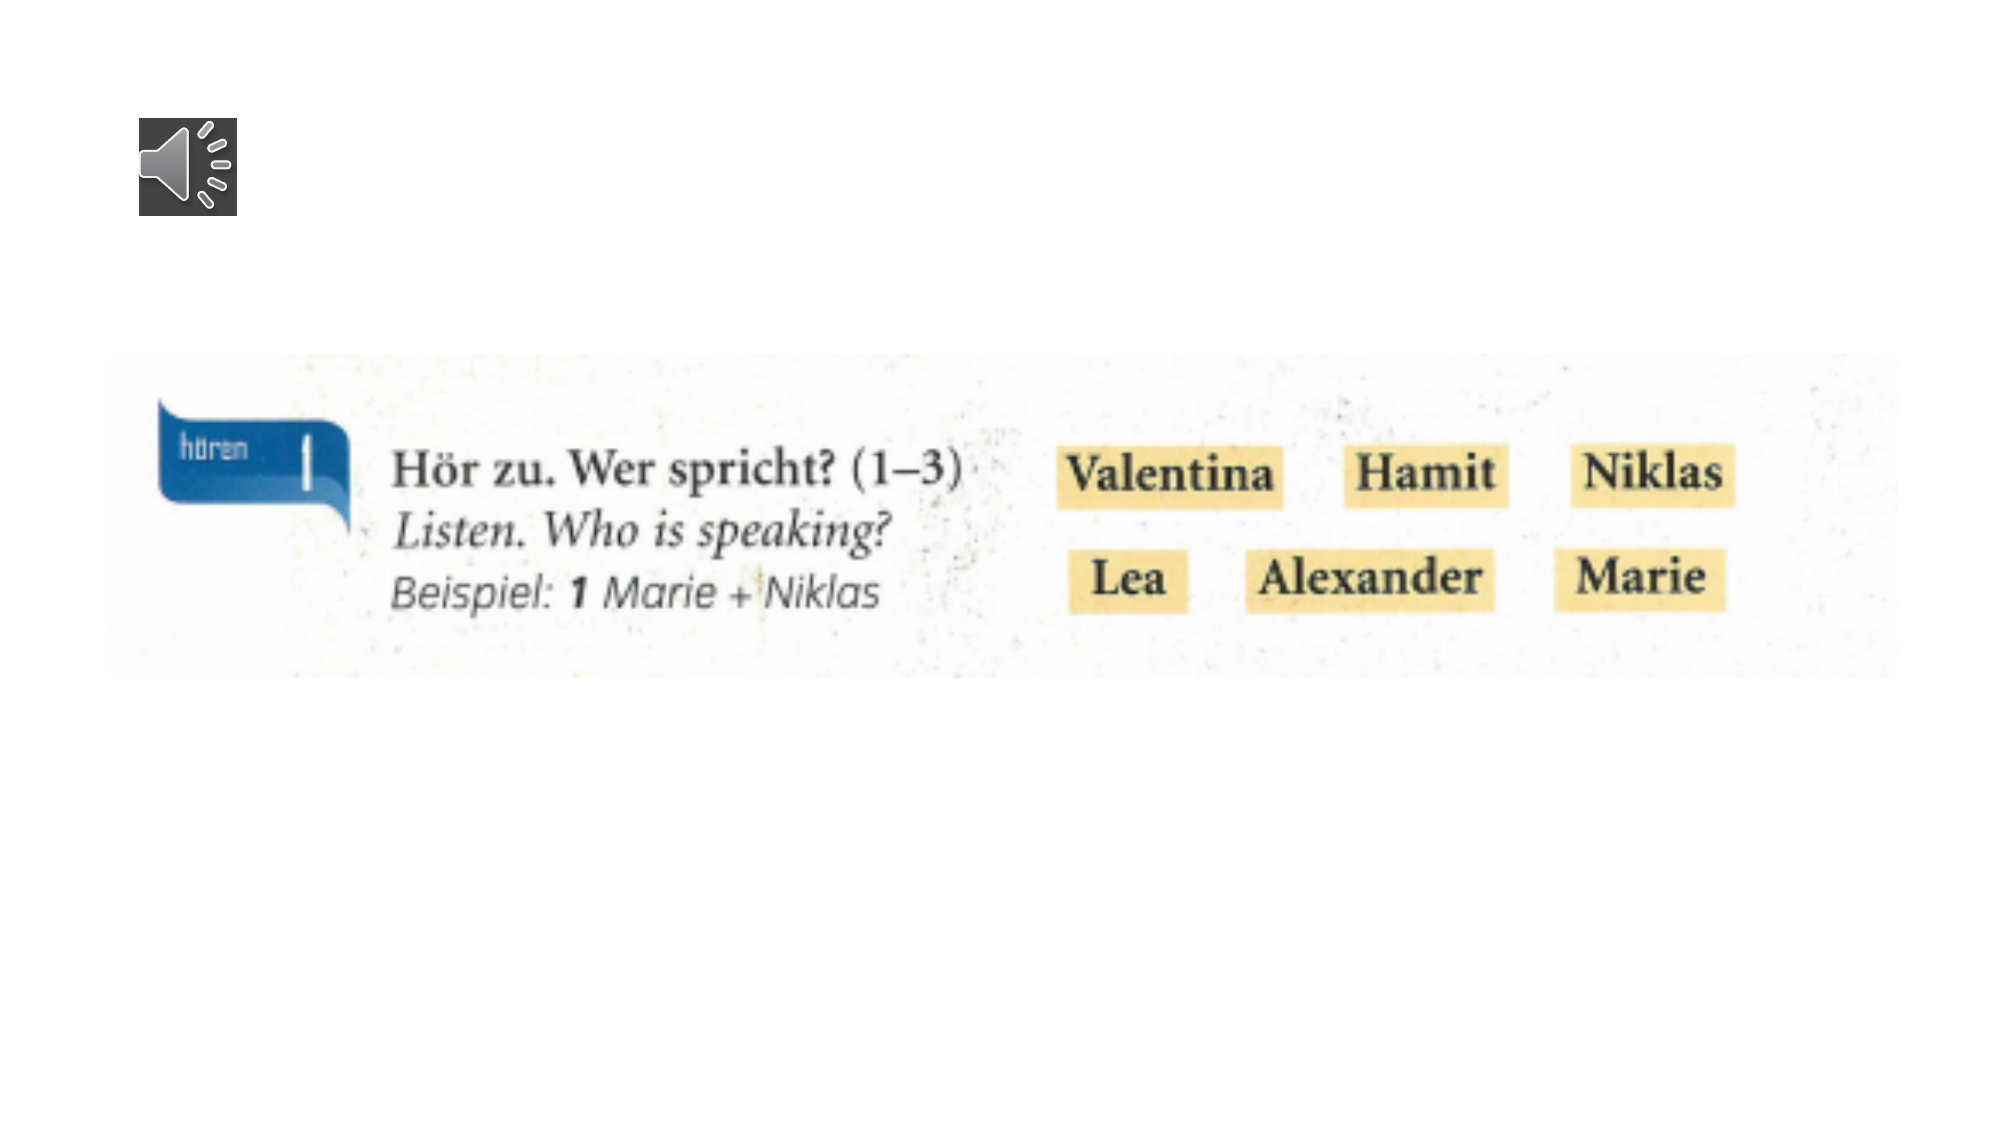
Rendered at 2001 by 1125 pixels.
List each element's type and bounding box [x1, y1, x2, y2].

picture [137, 117, 238, 218]
picture [108, 354, 1898, 678]
